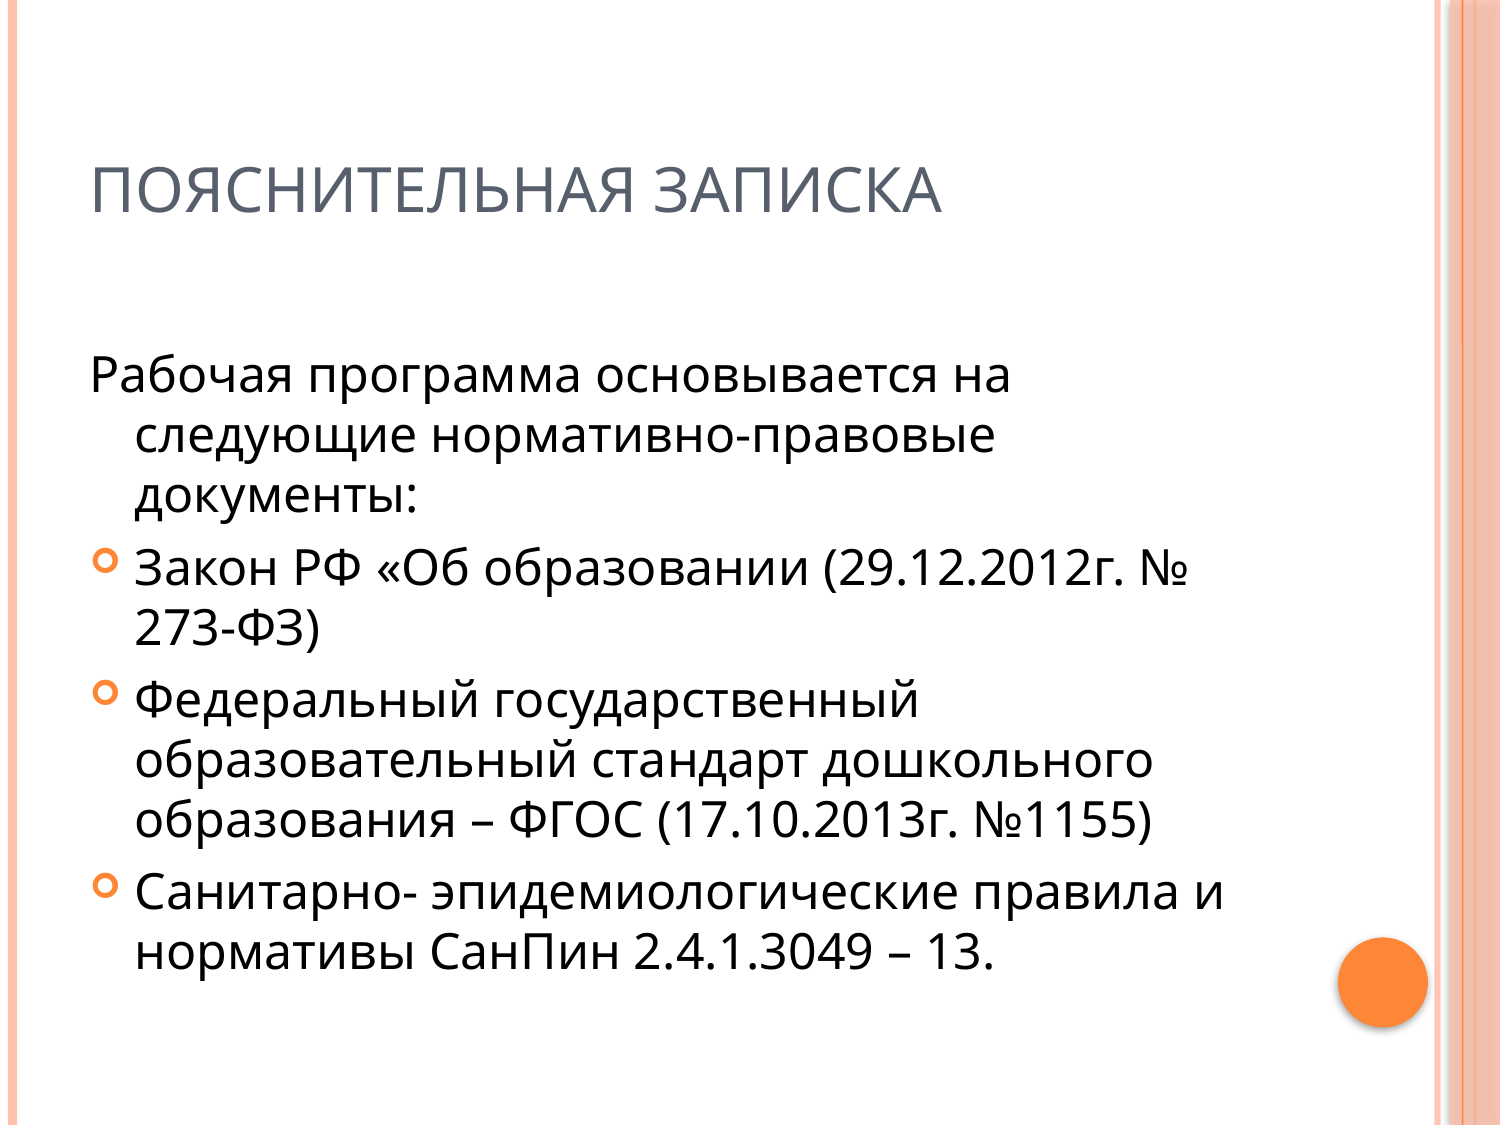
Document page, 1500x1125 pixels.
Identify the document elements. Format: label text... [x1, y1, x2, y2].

title Пояснительная записка [75, 45, 1300, 233]
list Рабочая программа основывается на следующие нормативно-правовые документы: Закон РФ «Об образовании (29.12.2012г. № 273-ФЗ) Федеральный государственный образовательный стандарт дошкольного образования – ФГОС (17.10.2013г. №1155) Санитарно- эпидемиологические правила и нормативы СанПин 2.4.1.3049 – 13. [75, 262, 1300, 1062]
